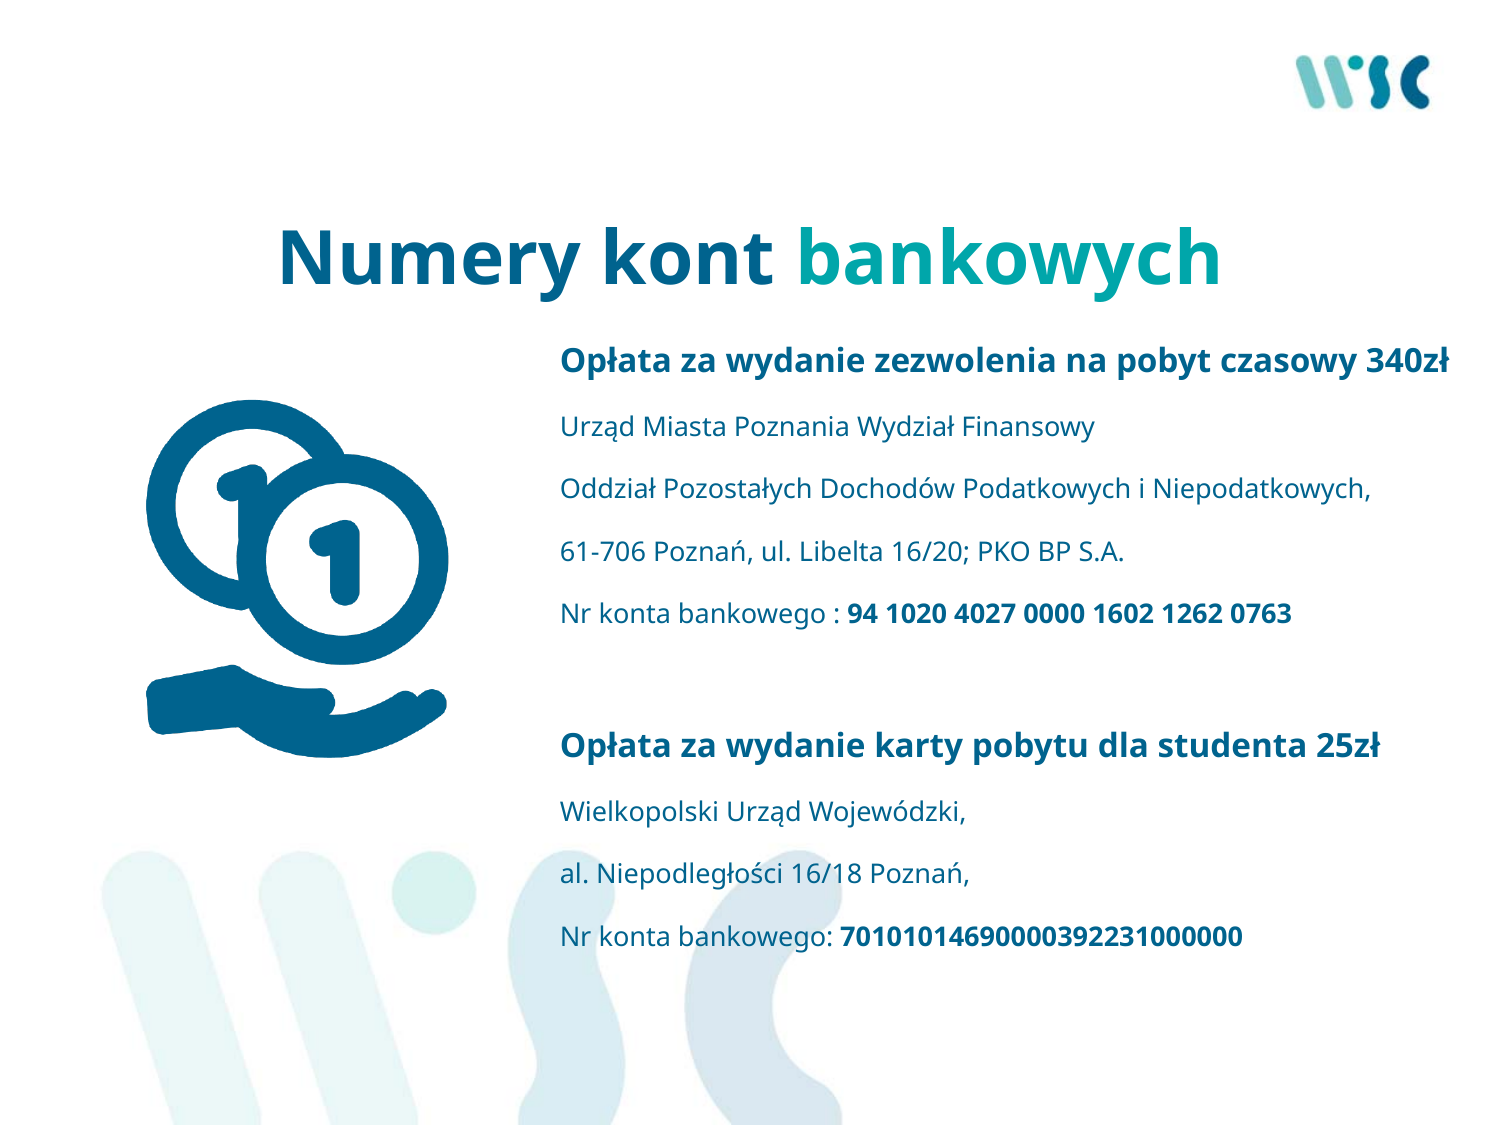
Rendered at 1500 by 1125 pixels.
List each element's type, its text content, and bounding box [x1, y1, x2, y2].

picture [0, 0, 1500, 1125]
list Opłata za wydanie zezwolenia na pobyt czasowy 340zł Urząd Miasta Poznania Wydział Finansowy Oddział Pozostałych Dochodów Podatkowych i Niepodatkowych, 61-706 Poznań, ul. Libelta 16/20; PKO BP S.A. Nr konta bankowego : 94 1020 4027 0000 1602 1262 0763 Opłata za wydanie karty pobytu dla studenta 25zł Wielkopolski Urząd Wojewódzki, al. Niepodległości 16/18 Poznań, Nr konta bankowego: 70101014690000392231000000 [548, 337, 1471, 1036]
title Numery kont bankowych [112, 129, 1388, 379]
